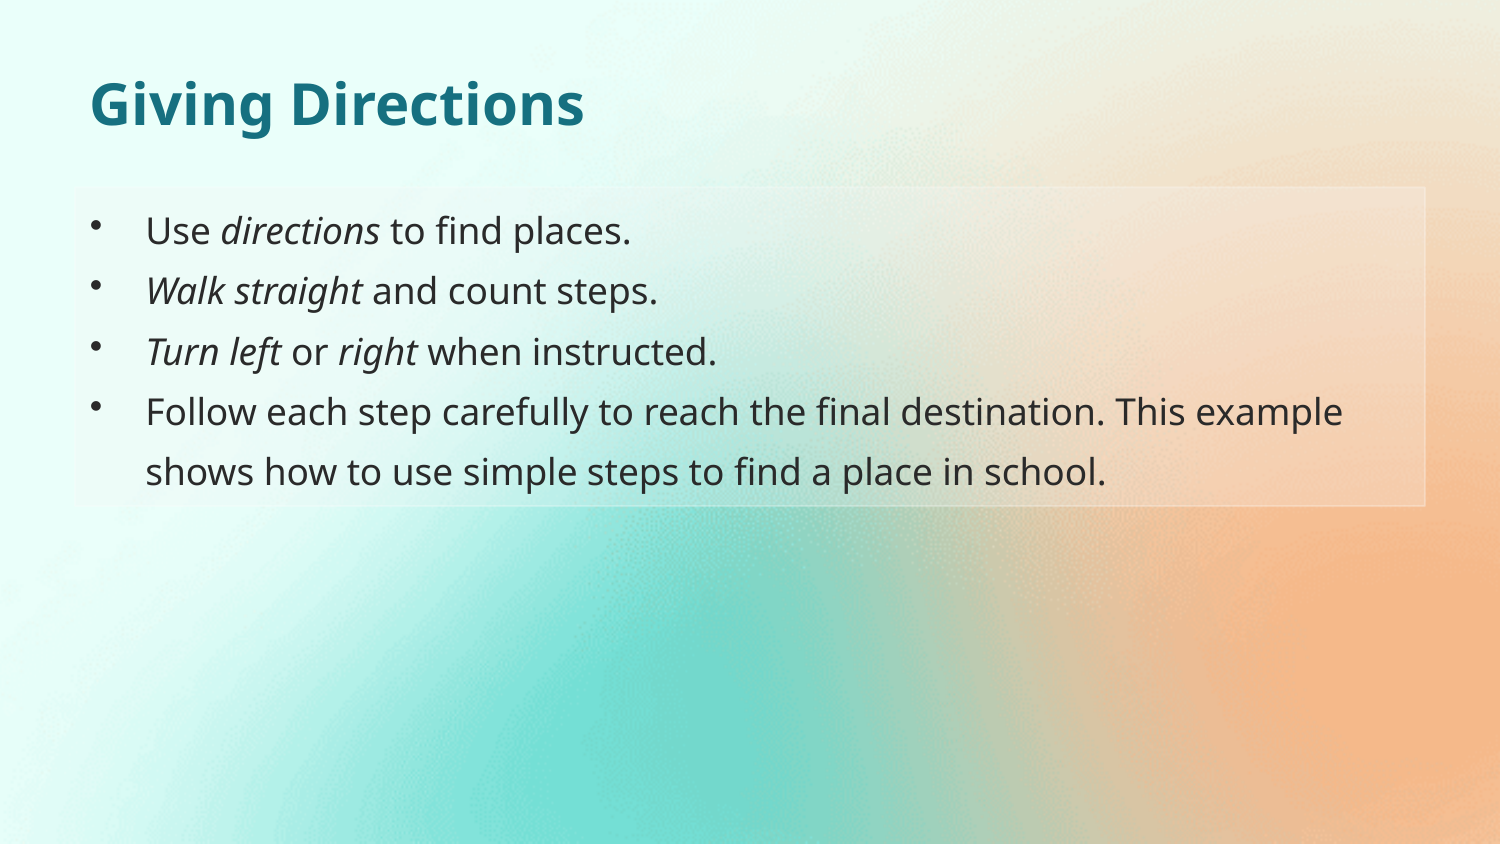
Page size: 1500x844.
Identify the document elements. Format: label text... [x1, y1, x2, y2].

picture [0, 0, 1500, 844]
text_box Use directions to find places. Walk straight and count steps. Turn left or right when instructed. Follow each step carefully to reach the final destination. This example shows how to use simple steps to find a place in school. [74, 187, 1425, 507]
text_box Giving Directions [74, 56, 1425, 150]
